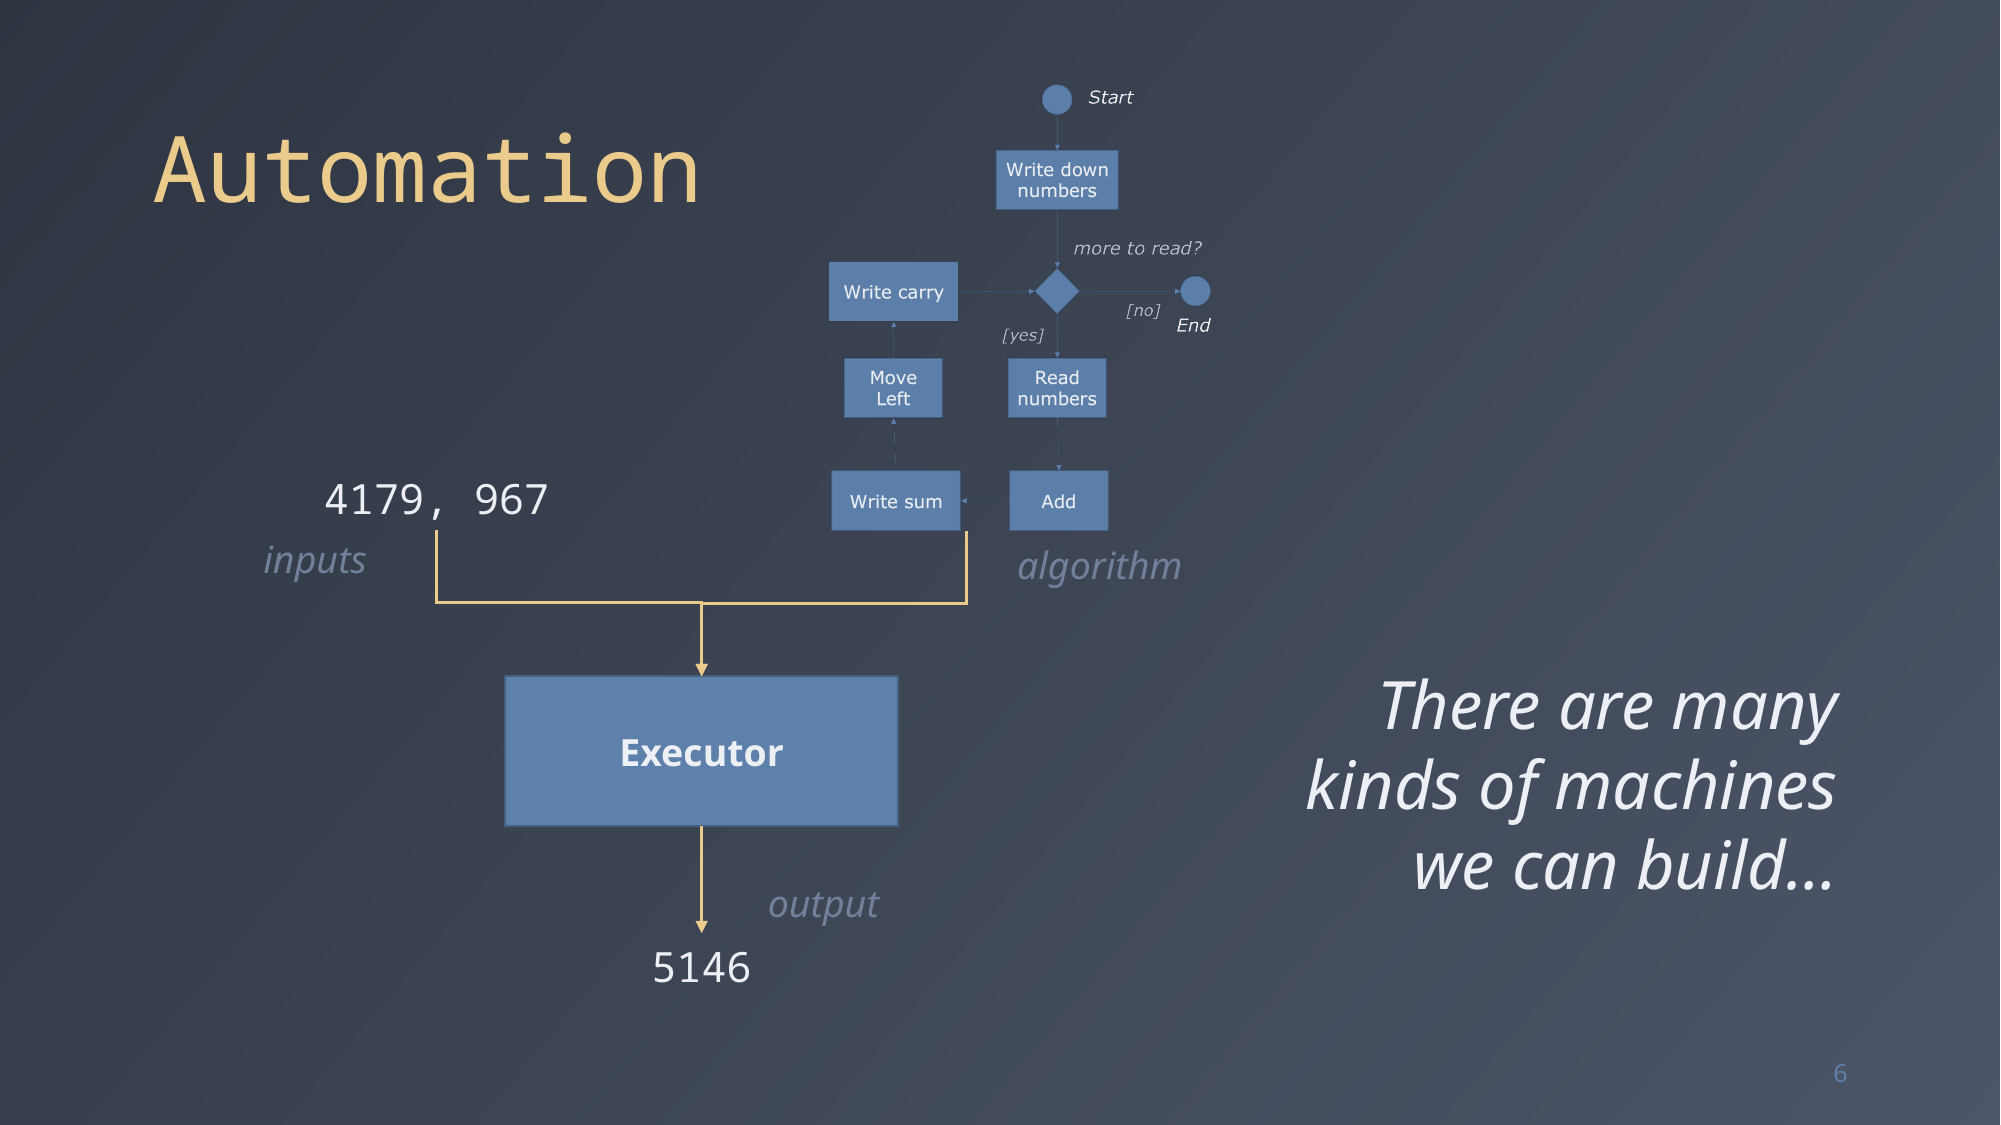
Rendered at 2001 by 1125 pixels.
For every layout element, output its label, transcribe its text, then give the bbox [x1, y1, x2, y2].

text_box There are many kinds of machines we can build… [1248, 655, 1854, 910]
text_box 4179, 967 [309, 465, 564, 531]
slide_number 6 [1738, 1044, 1863, 1105]
text_box inputs [248, 528, 383, 589]
text_box algorithm [1002, 534, 1198, 595]
text_box Executor [504, 675, 899, 827]
picture [829, 80, 1222, 531]
text_box output [753, 872, 895, 933]
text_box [761, 471, 907, 736]
text_box 5146 [636, 933, 767, 999]
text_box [496, 470, 642, 737]
title Automation [137, 26, 1863, 230]
